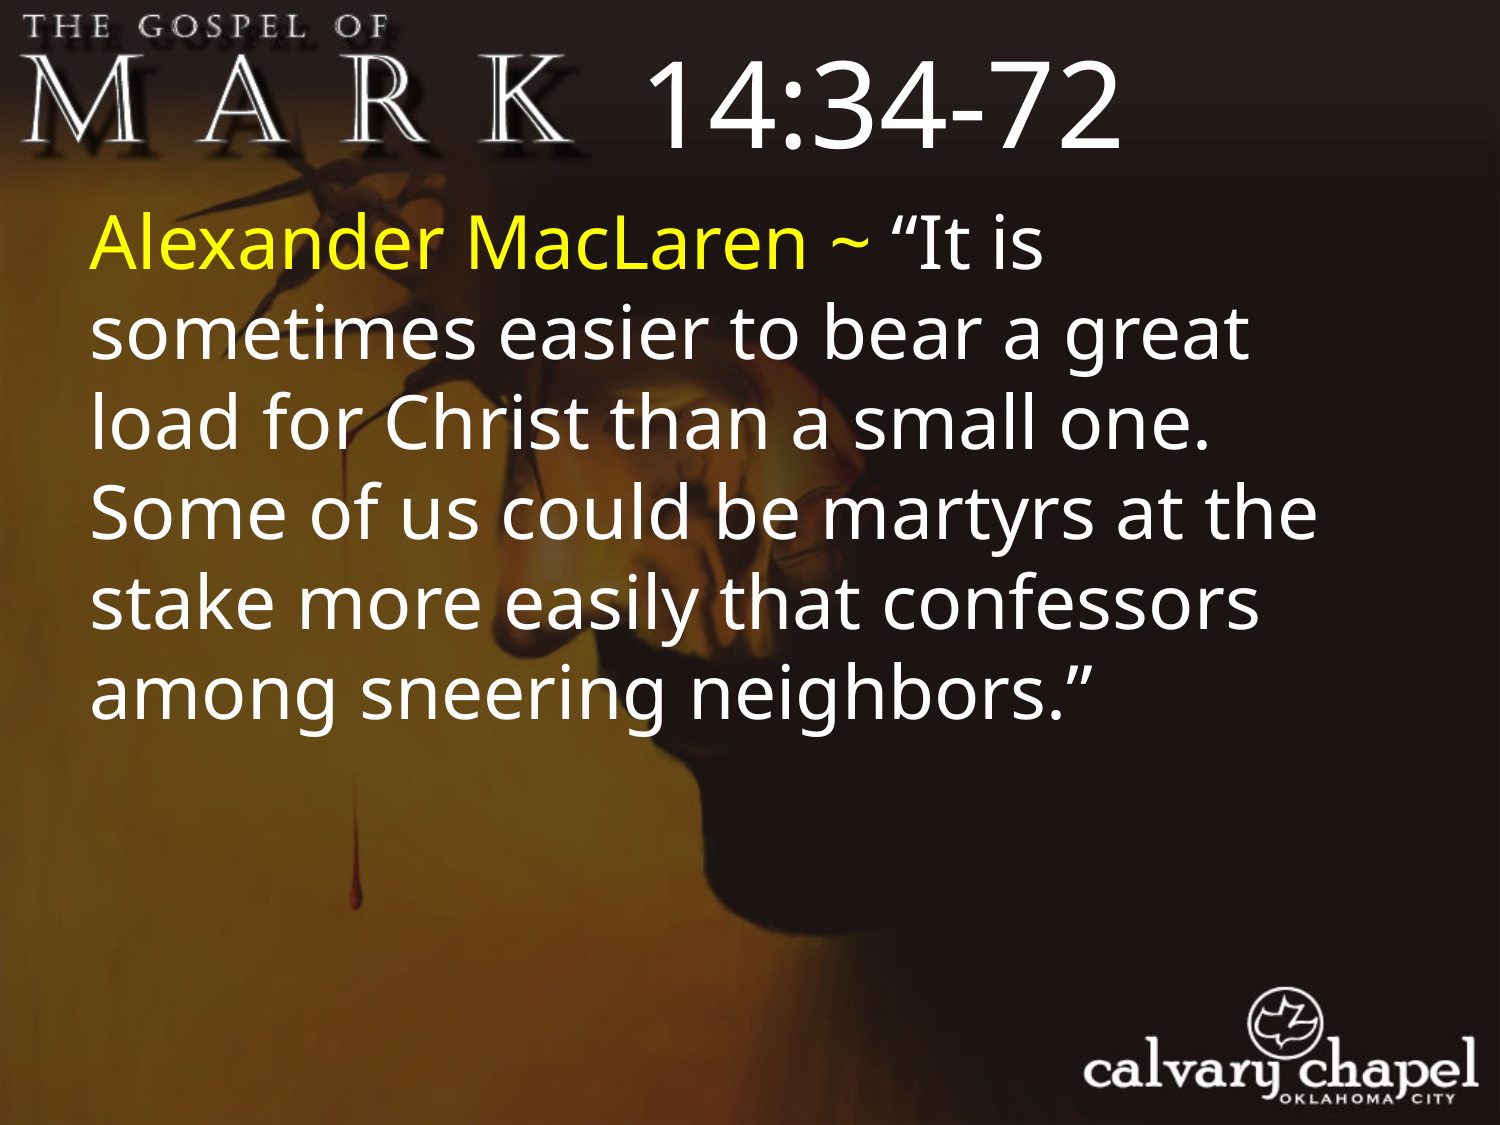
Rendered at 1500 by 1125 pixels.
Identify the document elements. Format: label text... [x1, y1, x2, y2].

picture [0, 0, 1500, 1125]
text_box Alexander MacLaren ~ “It is sometimes easier to bear a great load for Christ than a small one. Some of us could be martyrs at the stake more easily that confessors among sneering neighbors.” [74, 187, 1425, 743]
text_box 14:34-72 [624, 20, 1425, 180]
